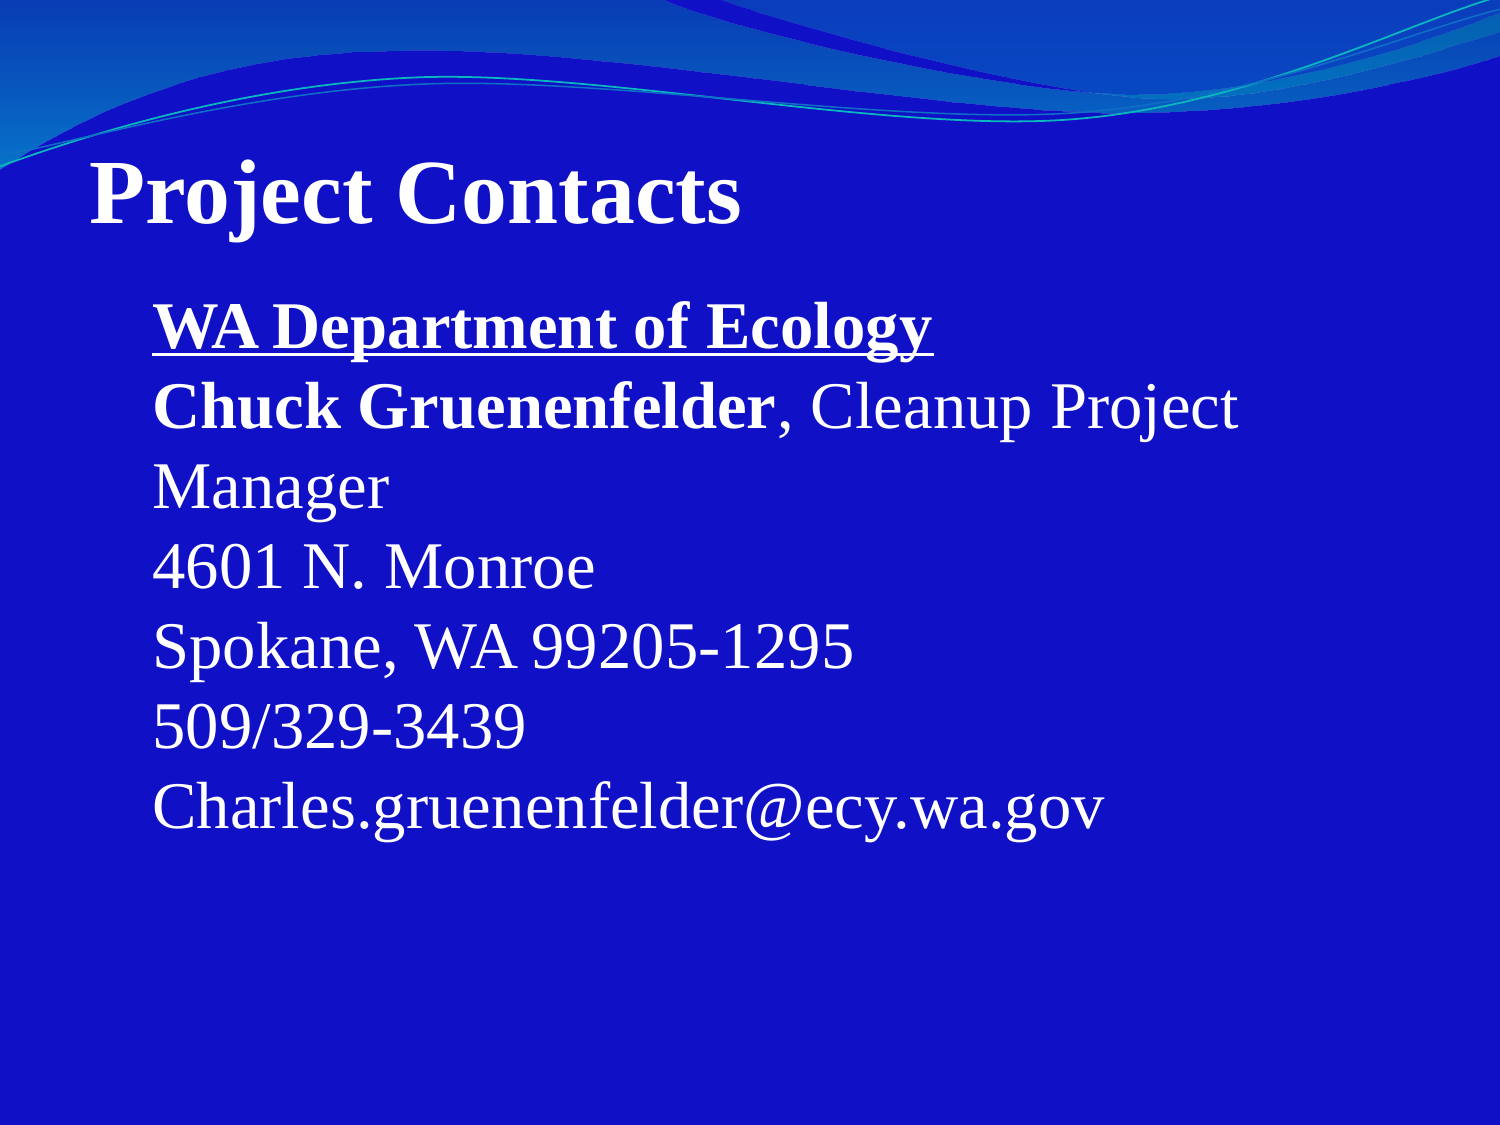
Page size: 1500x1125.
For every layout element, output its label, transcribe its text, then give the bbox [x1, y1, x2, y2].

text_box Project Contacts [74, 124, 1350, 250]
text_box WA Department of Ecology Chuck Gruenenfelder, Cleanup Project Manager 4601 N. Monroe Spokane, WA 99205-1295 509/329-3439 Charles.gruenenfelder@ecy.wa.gov [137, 274, 1375, 850]
